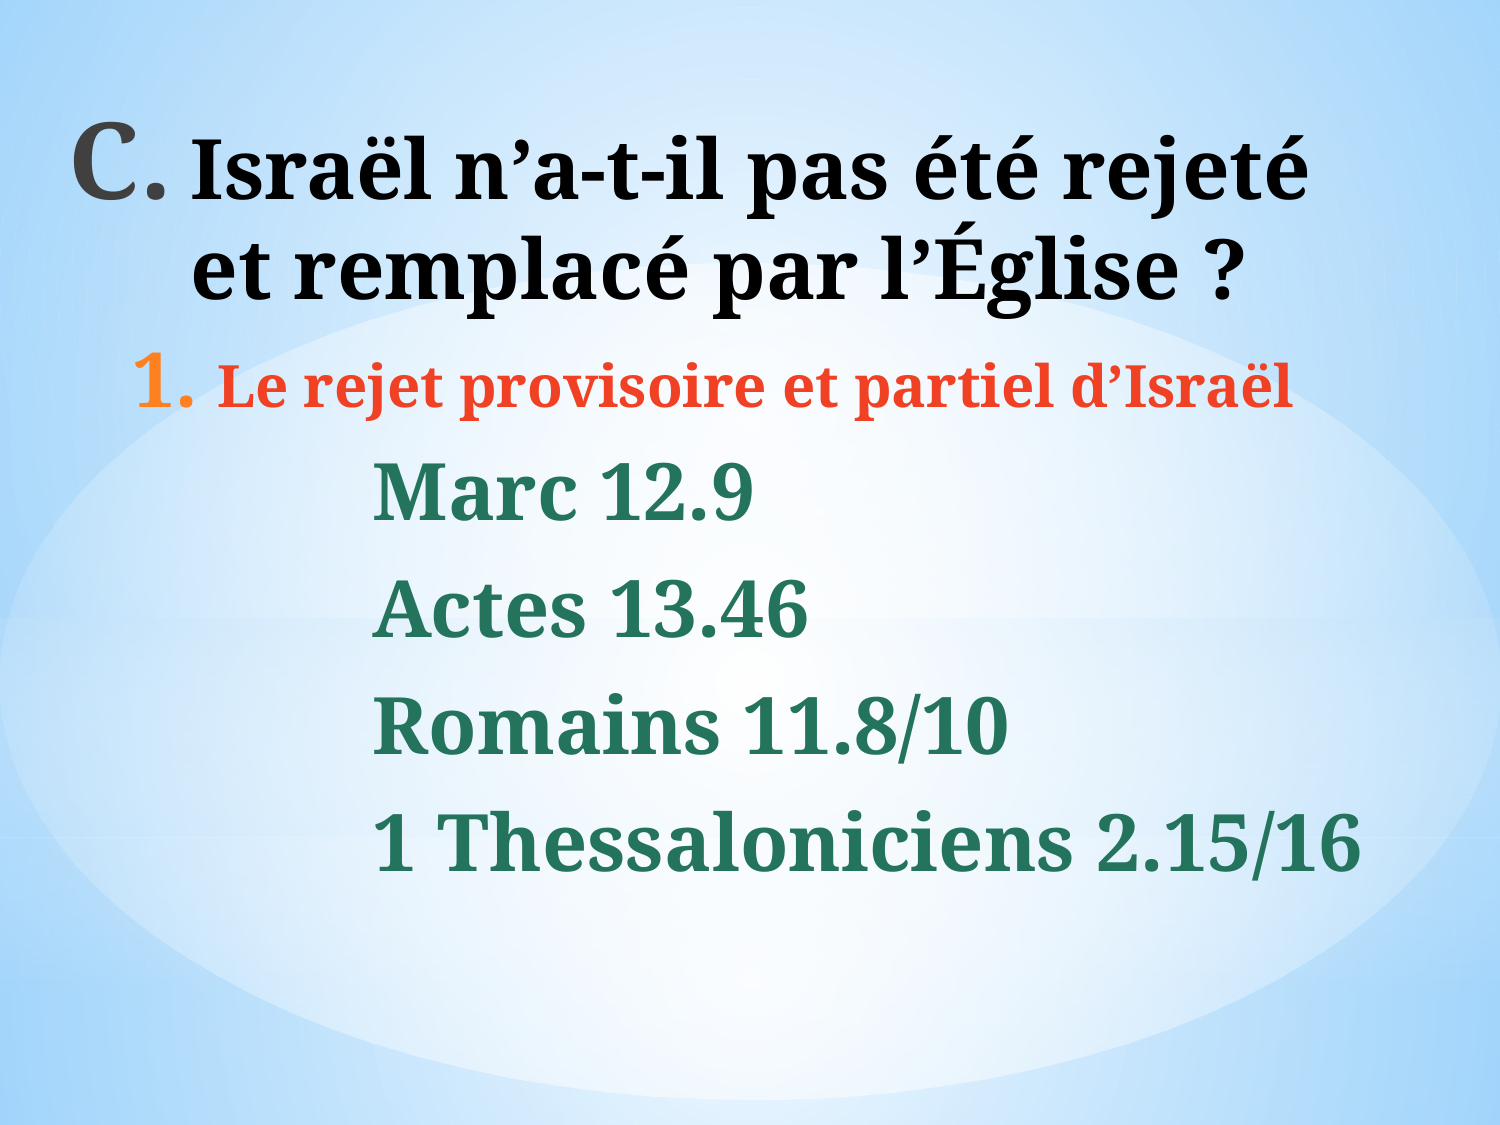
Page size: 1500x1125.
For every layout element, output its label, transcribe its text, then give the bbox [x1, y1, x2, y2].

title Israël n’a-t-il pas été rejeté et remplacé par l’Église ? [53, 109, 1380, 297]
list Le rejet provisoire et partiel d’Israël Marc 12.9 Actes 13.46 Romains 11.8/10 1 Thessaloniciens 2.15/16 [110, 341, 1412, 1039]
